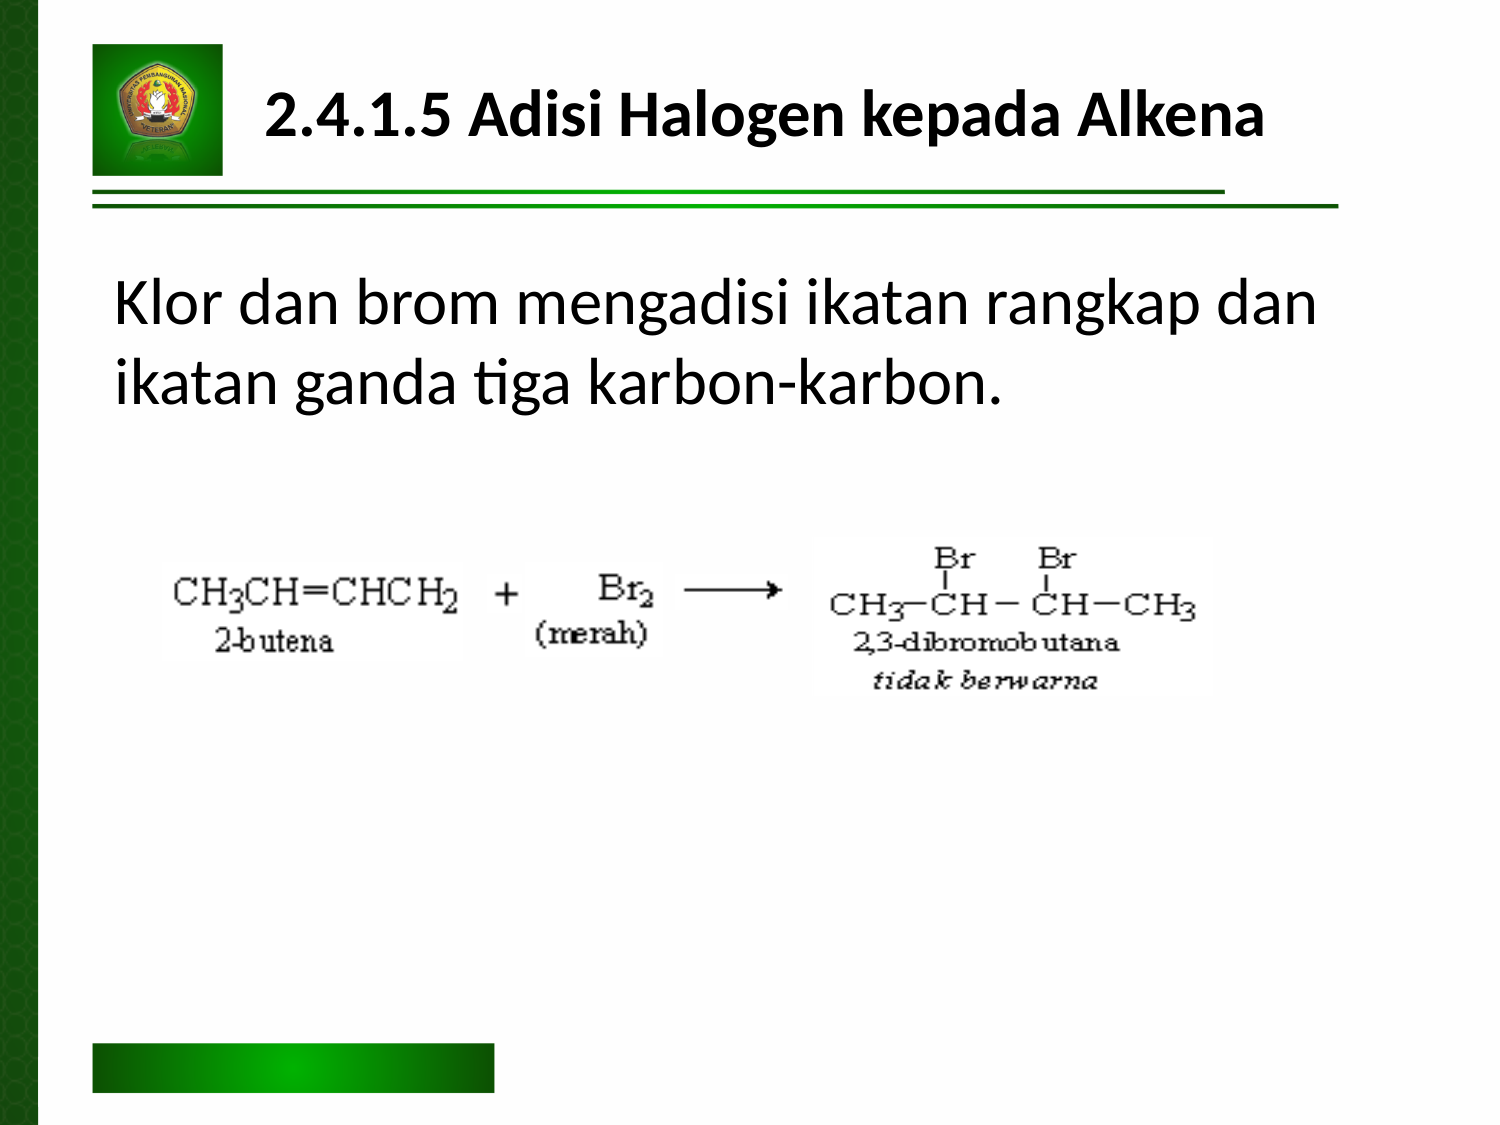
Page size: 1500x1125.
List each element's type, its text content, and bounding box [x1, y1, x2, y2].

picture [0, 0, 1500, 1125]
list 2.4.1.5 Adisi Halogen kepada Alkena [249, 62, 1450, 188]
list Klor dan brom mengadisi ikatan rangkap dan ikatan ganda tiga karbon-karbon. [99, 249, 1338, 1000]
